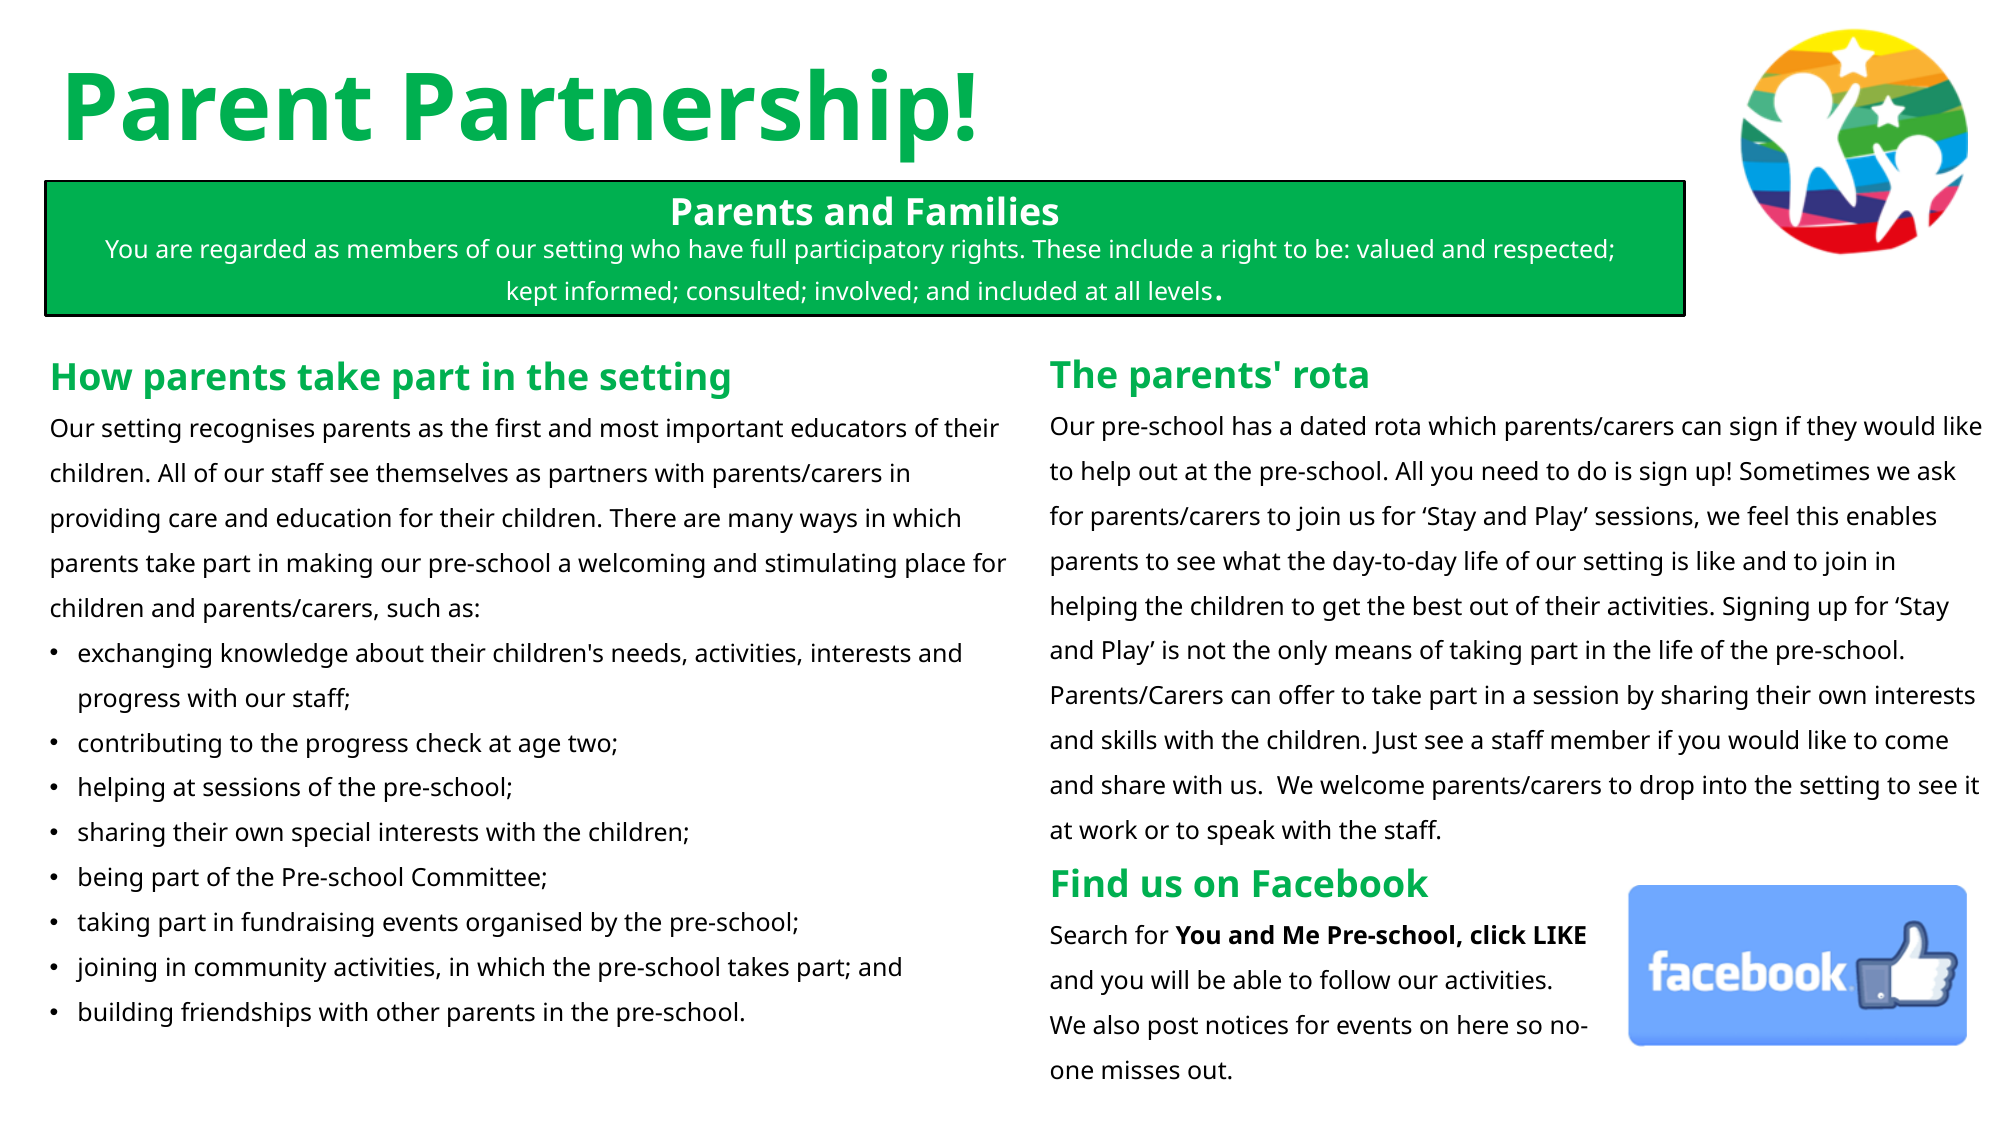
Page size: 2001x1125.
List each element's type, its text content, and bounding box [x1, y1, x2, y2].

text_box How parents take part in the setting Our setting recognises parents as the first and most important educators of their children. All of our staff see themselves as partners with parents/carers in providing care and education for their children. There are many ways in which parents take part in making our pre-school a welcoming and stimulating place for children and parents/carers, such as: exchanging knowledge about their children's needs, activities, interests and progress with our staff; contributing to the progress check at age two; helping at sessions of the pre-school; sharing their own special interests with the children; being part of the Pre-school Committee; taking part in fundraising events organised by the pre-school; joining in community activities, in which the pre-school takes part; and building friendships with other parents in the pre-school. [33, 344, 1034, 1035]
picture [1622, 885, 1968, 1049]
text_box The parents' rota Our pre-school has a dated rota which parents/carers can sign if they would like to help out at the pre-school. All you need to do is sign up! Sometimes we ask for parents/carers to join us for ‘Stay and Play’ sessions, we feel this enables parents to see what the day-to-day life of our setting is like and to join in helping the children to get the best out of their activities. Signing up for ‘Stay and Play’ is not the only means of taking part in the life of the pre-school. Parents/Carers can offer to take part in a session by sharing their own interests and skills with the children. Just see a staff member if you would like to come and share with us. We welcome parents/carers to drop into the setting to see it at work or to speak with the staff. [1033, 342, 2000, 853]
text_box Find us on Facebook Search for You and Me Pre-school, click LIKE and you will be able to follow our activities. We also post notices for events on here so no-one misses out. [1034, 852, 1605, 1125]
text_box Parent Partnership! [45, 39, 1732, 167]
picture [1739, 16, 1968, 263]
text_box Parents and Families You are regarded as members of our setting who have full participatory rights. These include a right to be: valued and respected; kept informed; consulted; involved; and included at all levels. [44, 180, 1686, 317]
